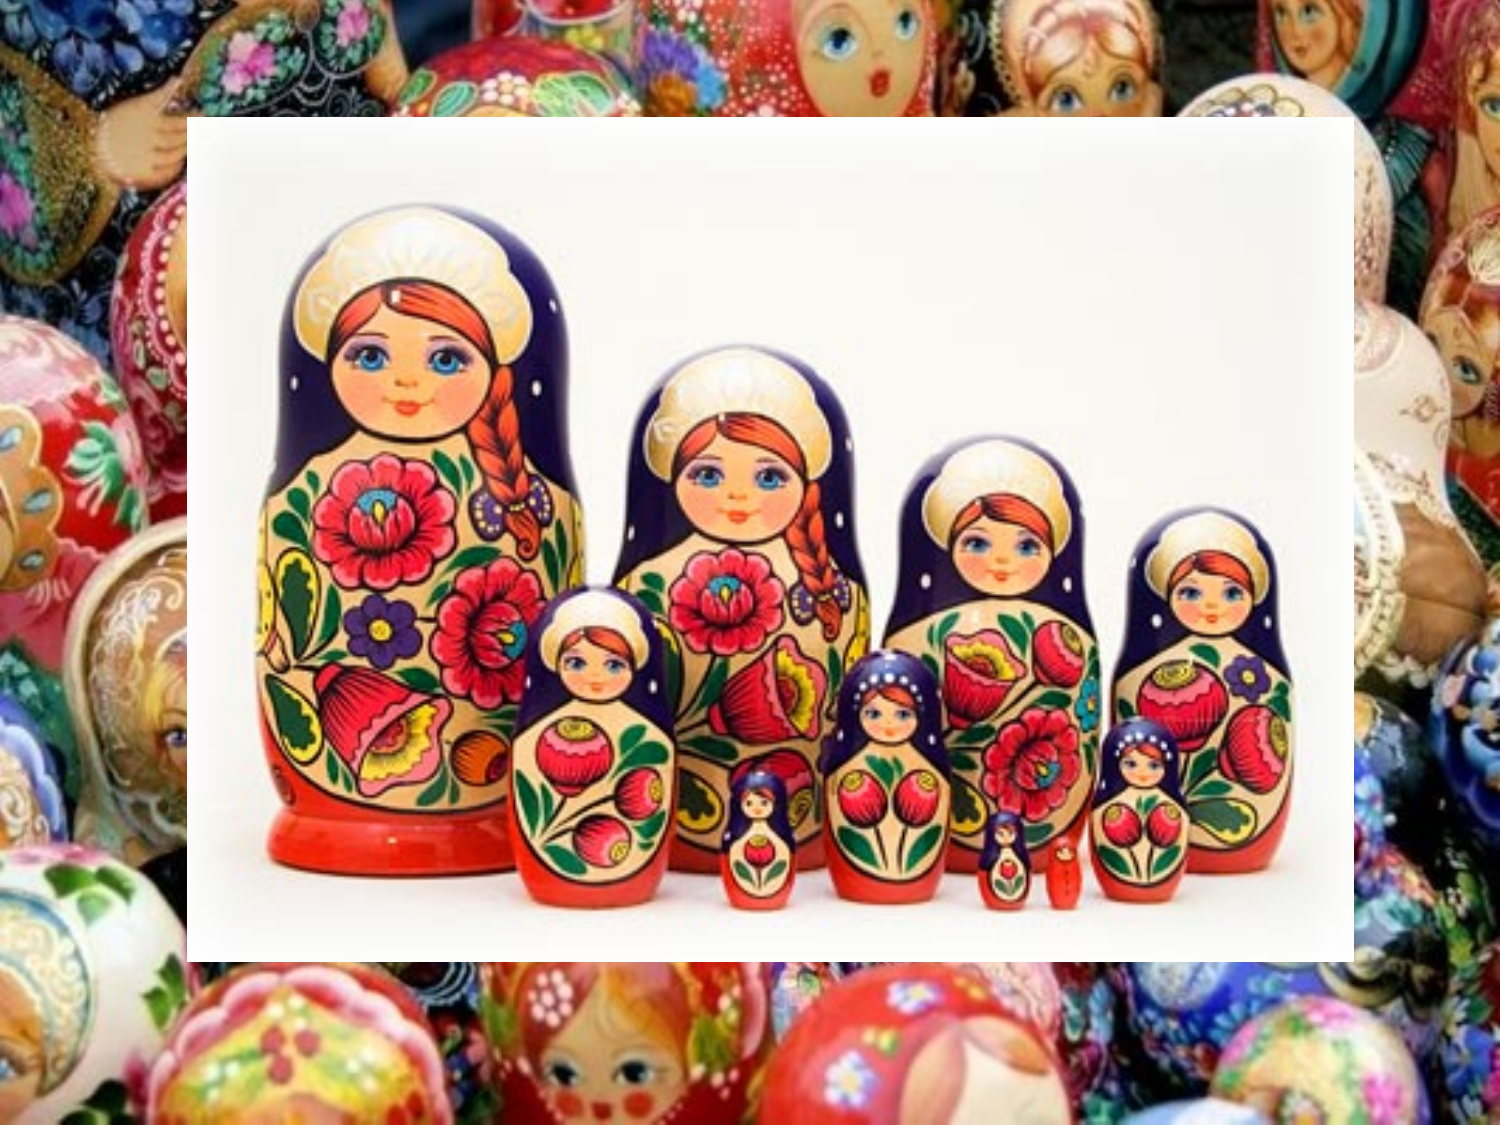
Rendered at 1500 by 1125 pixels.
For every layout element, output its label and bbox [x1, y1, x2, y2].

picture [0, 0, 1500, 1125]
list [187, 116, 1354, 963]
